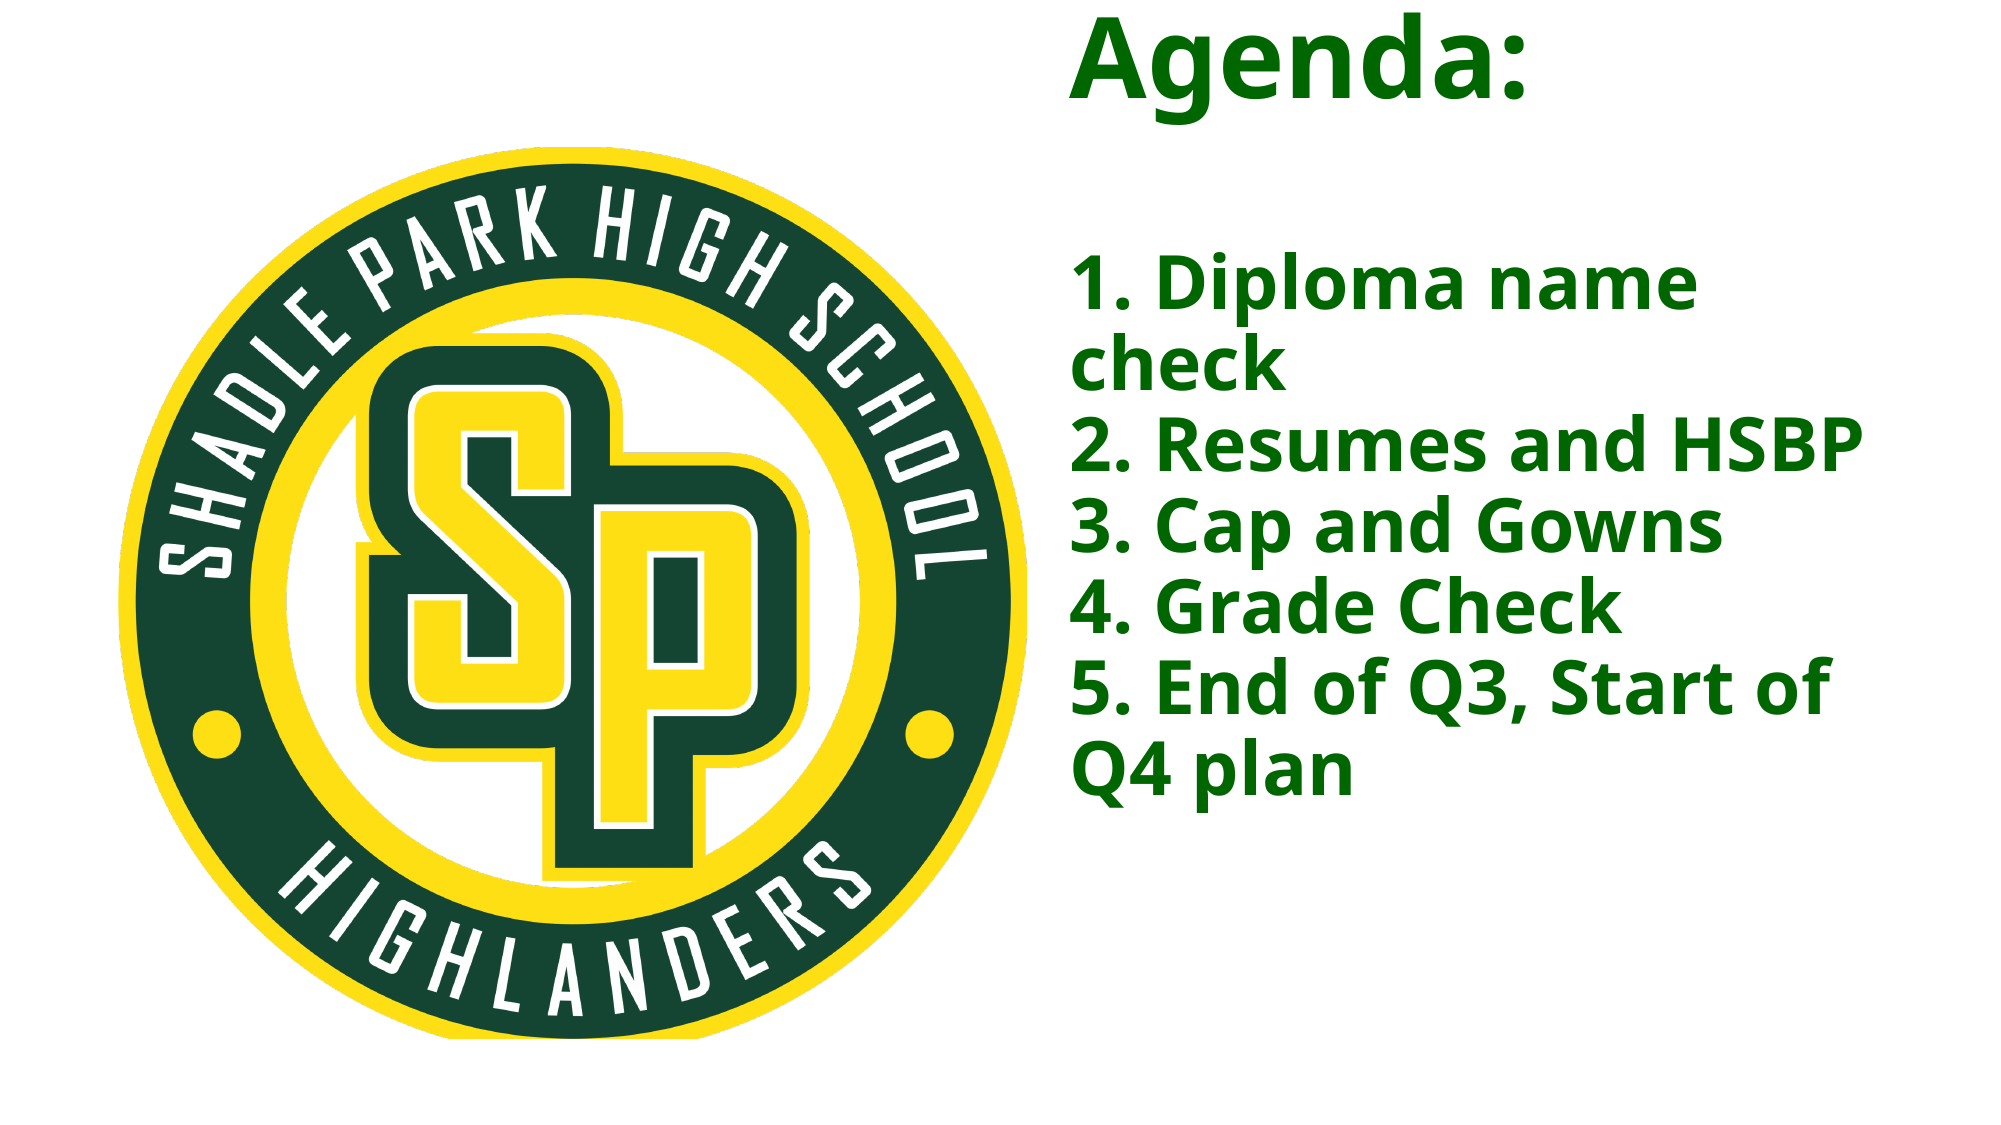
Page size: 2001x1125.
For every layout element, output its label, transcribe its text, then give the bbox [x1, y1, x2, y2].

picture [118, 146, 1028, 1039]
title Agenda: 1. Diploma name check 2. Resumes and HSBP 3. Cap and Gowns 4. Grade Check 5. End of Q3, Start of Q4 plan [1054, 131, 1894, 819]
